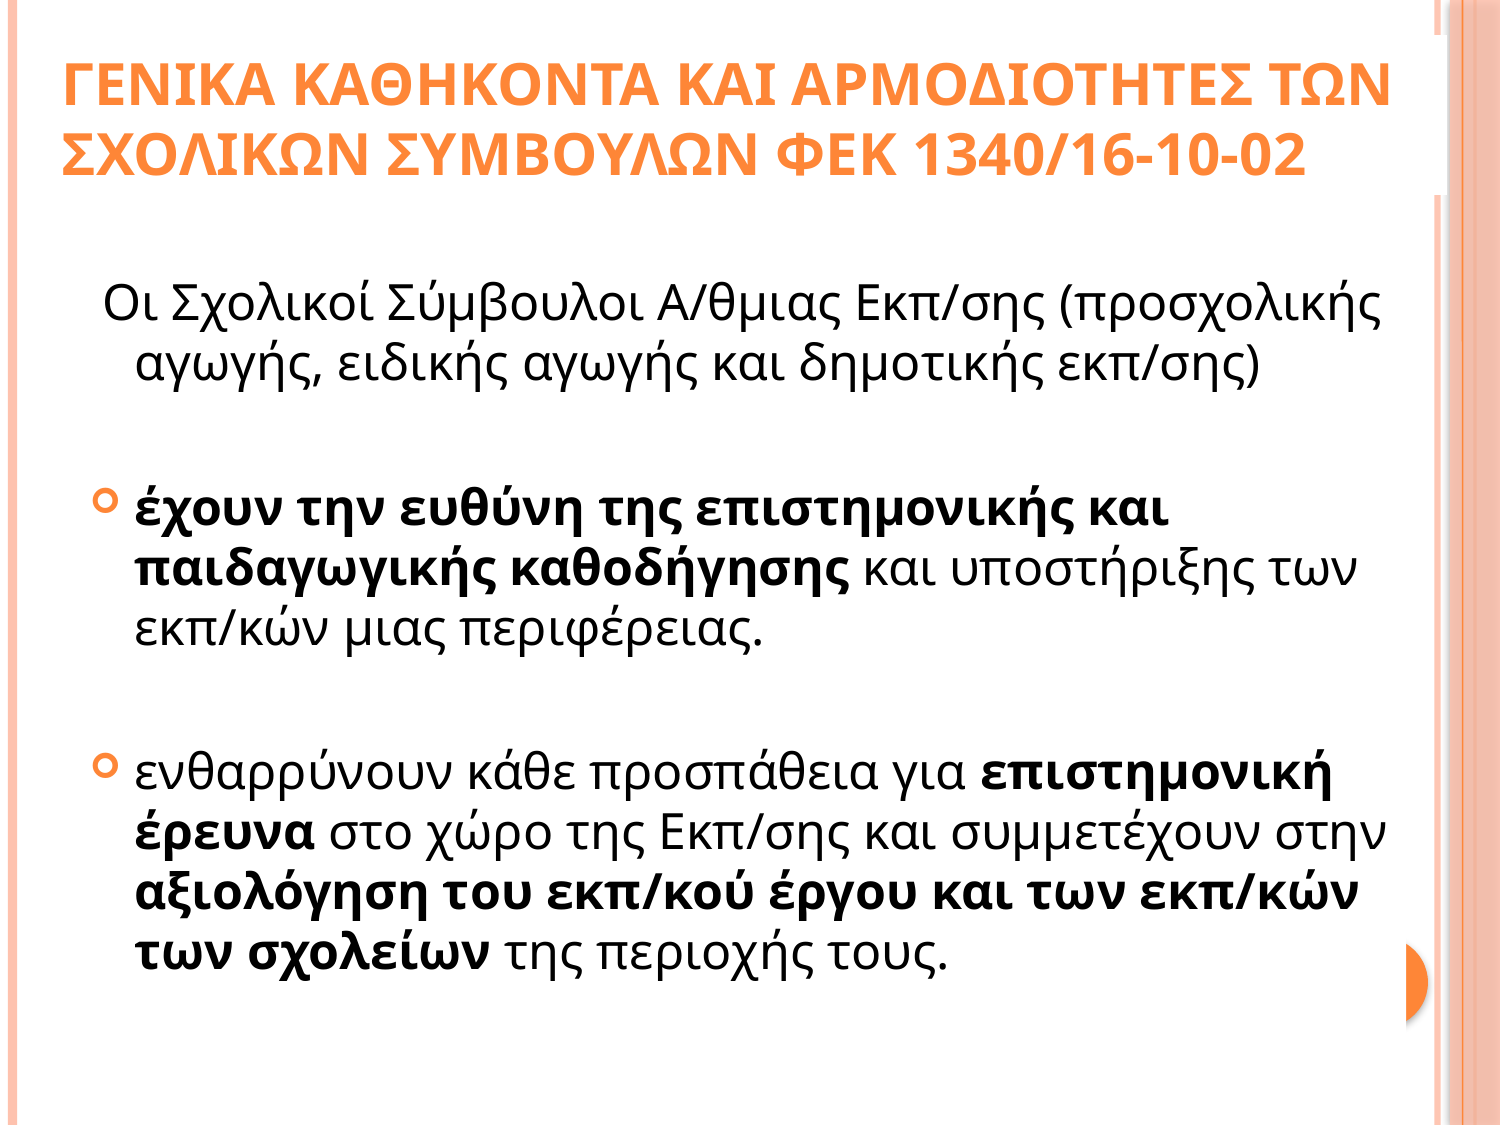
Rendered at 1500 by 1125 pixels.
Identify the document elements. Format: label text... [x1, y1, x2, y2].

list Οι Σχολικοί Σύμβουλοι Α/θμιας Εκπ/σης (προσχολικής αγωγής, ειδικής αγωγής και δημοτικής εκπ/σης) έχουν την ευθύνη της επιστημονικής και παιδαγωγικής καθοδήγησης και υποστήριξης των εκπ/κών μιας περιφέρειας. ενθαρρύνουν κάθε προσπάθεια για επιστημονική έρευνα στο χώρο της Εκπ/σης και συμμετέχουν στην αξιολόγηση του εκπ/κού έργου και των εκπ/κών των σχολείων της περιοχής τους. [75, 262, 1407, 1062]
title Γενικα καθηκοντα και αρμοδιοτητεσ των Σχολικων συμβουλων ΦΕΚ 1340/16-10-02 [46, 35, 1447, 195]
